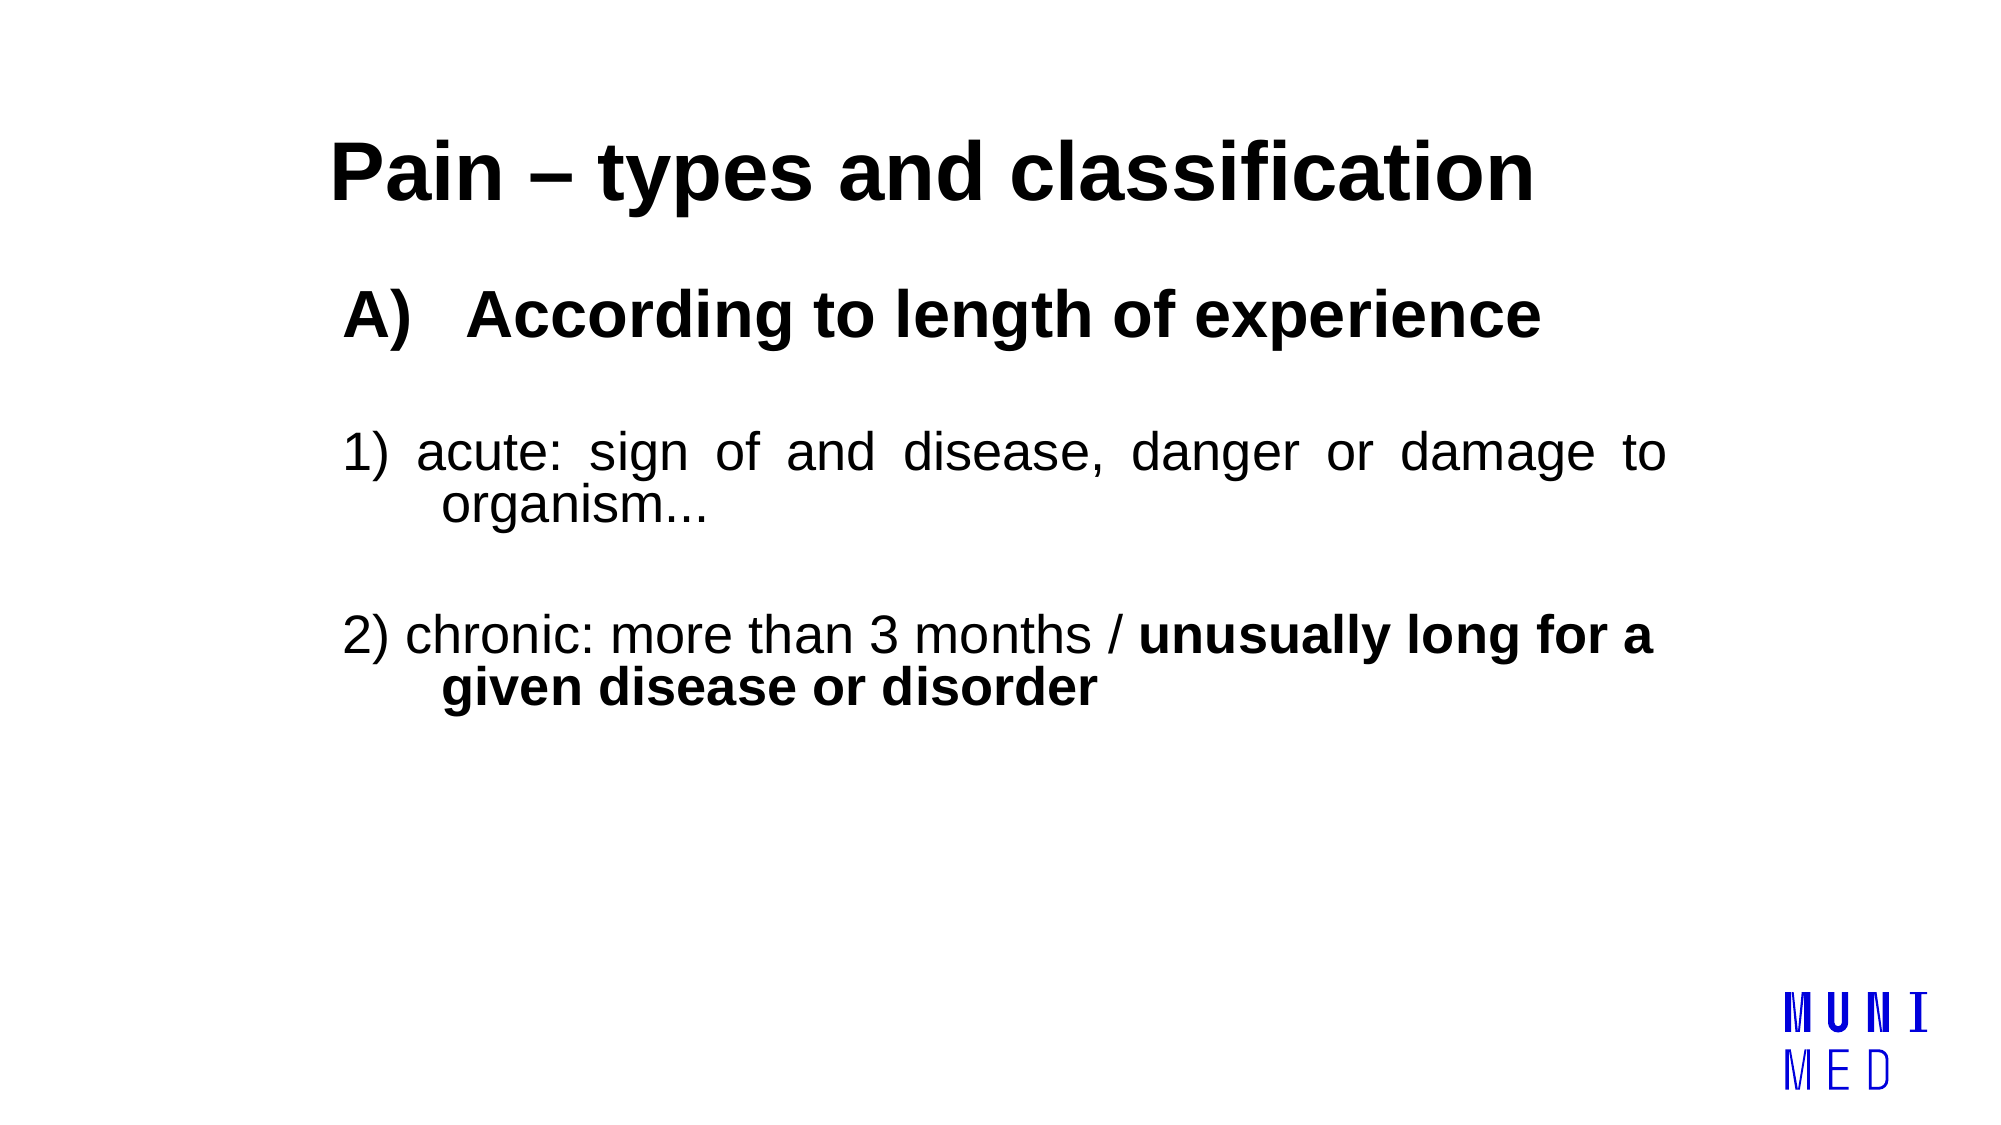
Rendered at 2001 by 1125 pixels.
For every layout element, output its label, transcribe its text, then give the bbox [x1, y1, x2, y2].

text_box Pain – types and classification [314, 36, 1594, 224]
text_box A) According to length of experience 1) acute: sign of and disease, danger or damage to organism... 2) chronic: more than 3 months / unusually long for a given disease or disorder [326, 278, 1685, 1013]
